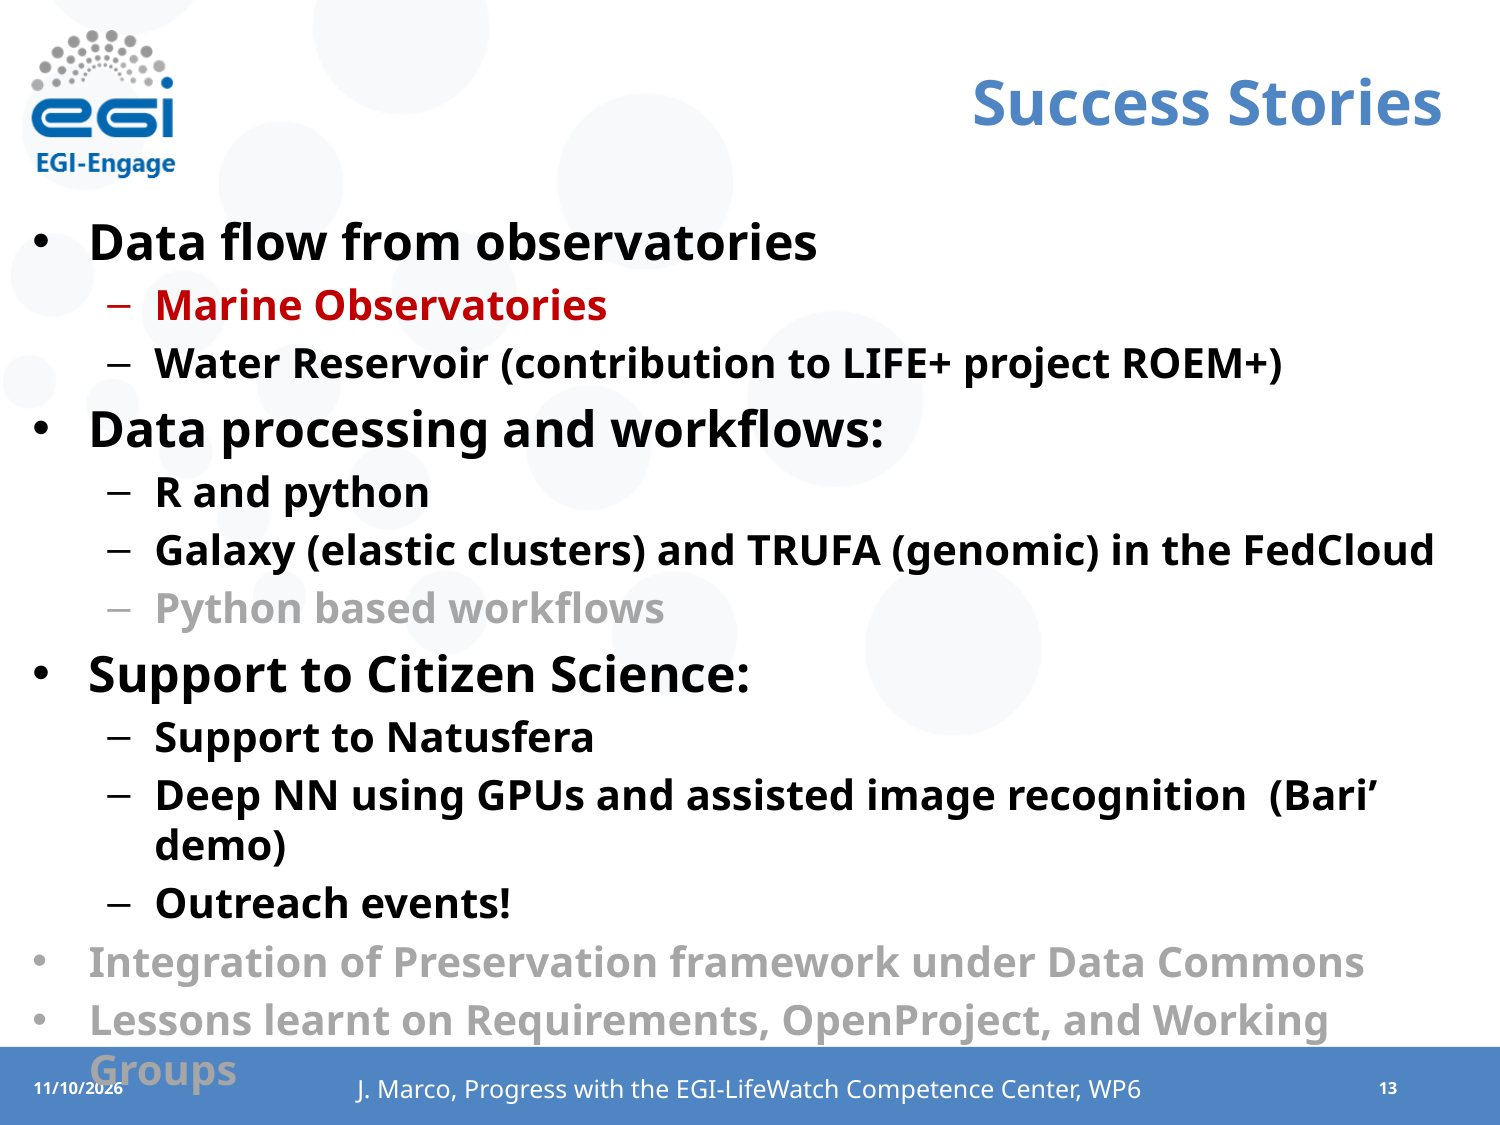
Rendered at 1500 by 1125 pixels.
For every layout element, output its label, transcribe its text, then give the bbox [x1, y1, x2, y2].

title Success Stories [253, 30, 1459, 171]
footer J. Marco, Progress with the EGI-LifeWatch Competence Center, WP6 [194, 1058, 1306, 1119]
list Data flow from observatories Marine Observatories Water Reservoir (contribution to LIFE+ project ROEM+) Data processing and workflows: R and python Galaxy (elastic clusters) and TRUFA (genomic) in the FedCloud Python based workflows Support to Citizen Science: Support to Natusfera Deep NN using GPUs and assisted image recognition (Bari’ demo) Outreach events! Integration of Preservation framework under Data Commons Lessons learnt on Requirements, OpenProject, and Working Groups [17, 202, 1483, 988]
picture [3, 0, 1076, 772]
